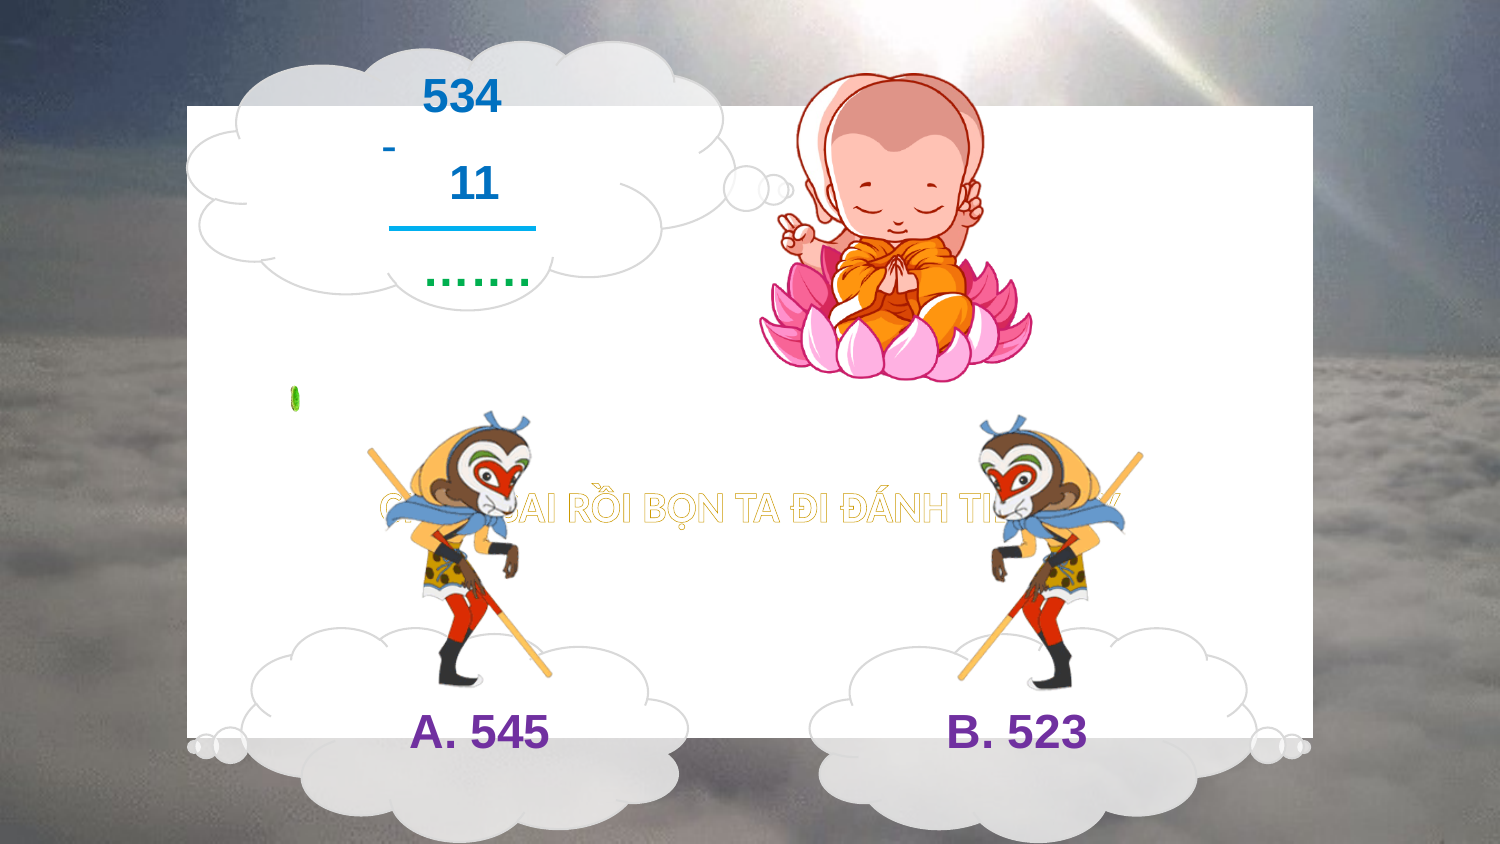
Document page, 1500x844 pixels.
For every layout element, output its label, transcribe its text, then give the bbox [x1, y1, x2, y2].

picture [0, 0, 1500, 844]
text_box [366, 48, 576, 240]
text_box [488, 40, 555, 48]
text_box [576, 40, 722, 106]
text_box A. 545 [186, 738, 687, 843]
text_box [238, 64, 366, 106]
text_box B. 523 [810, 738, 1312, 844]
